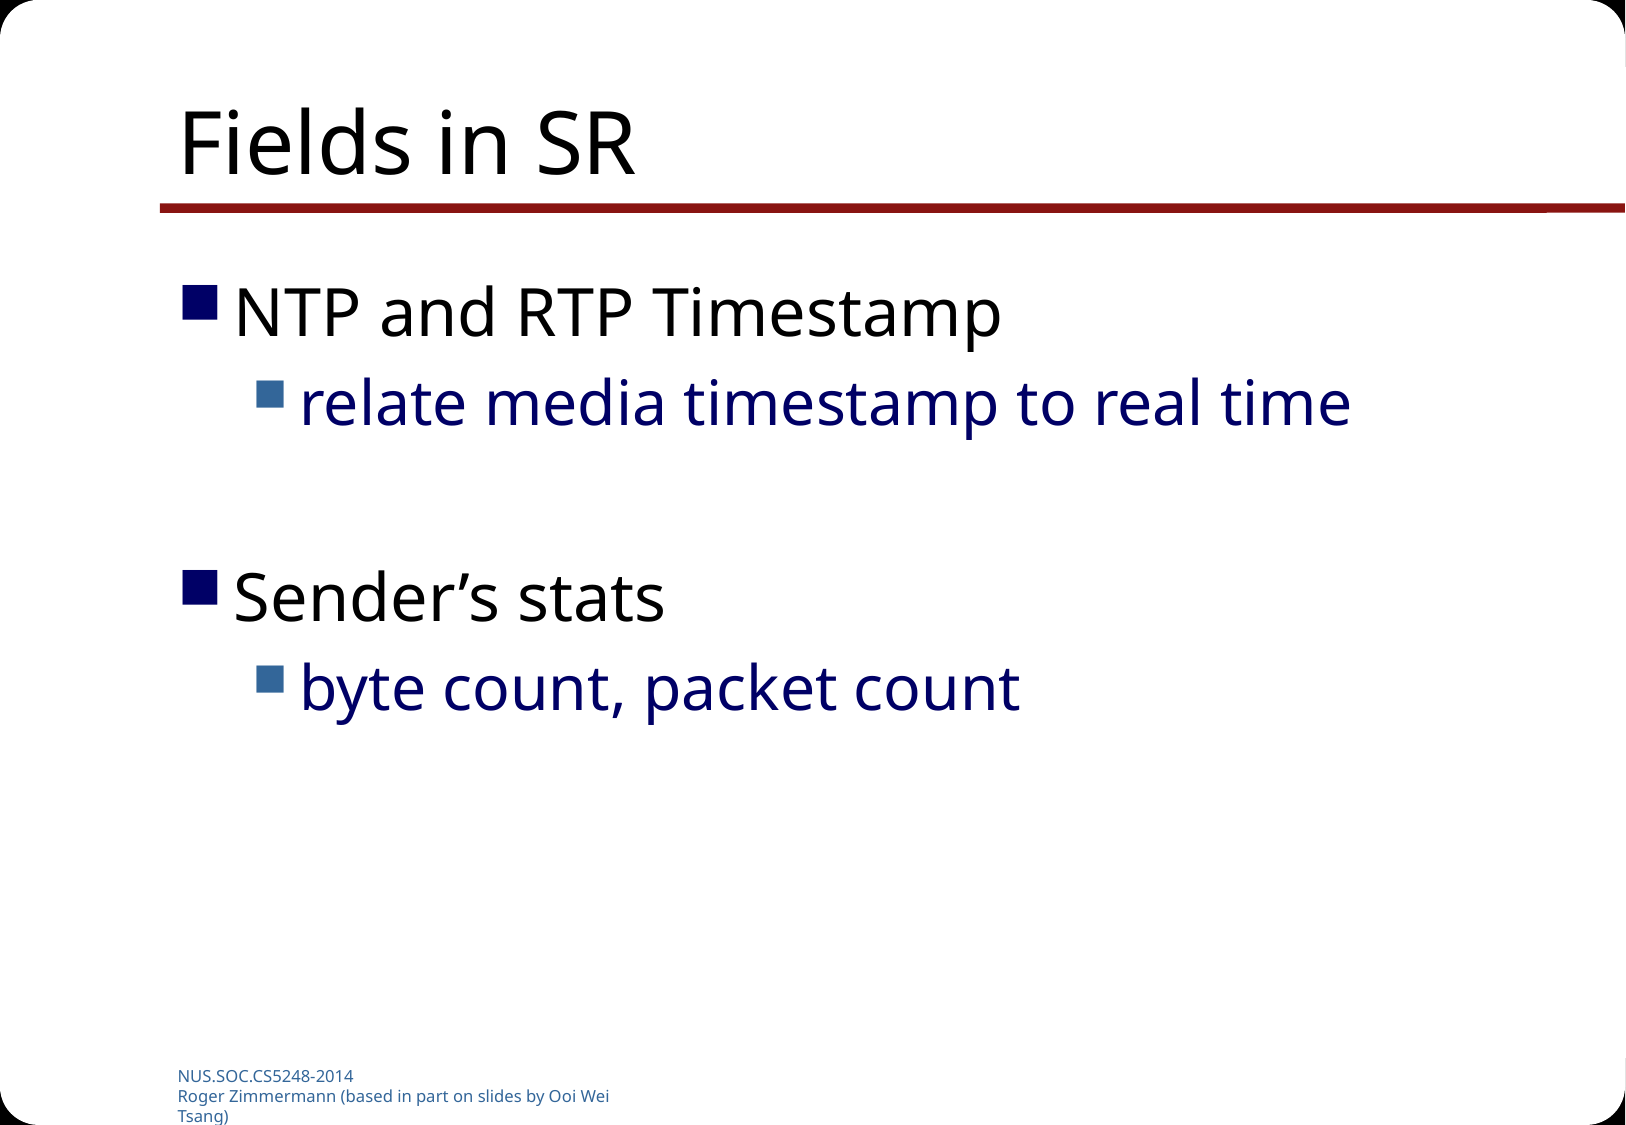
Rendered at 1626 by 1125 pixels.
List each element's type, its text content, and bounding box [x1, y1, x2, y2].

list NTP and RTP Timestamp relate media timestamp to real time Sender’s stats byte count, packet count [162, 262, 1544, 1006]
title Fields in SR [162, 45, 1544, 234]
slide_number NUS.SOC.CS5248-2014 Roger Zimmermann (based in part on slides by Ooi Wei Tsang) [162, 1058, 595, 1101]
footer [595, 1024, 1125, 1101]
